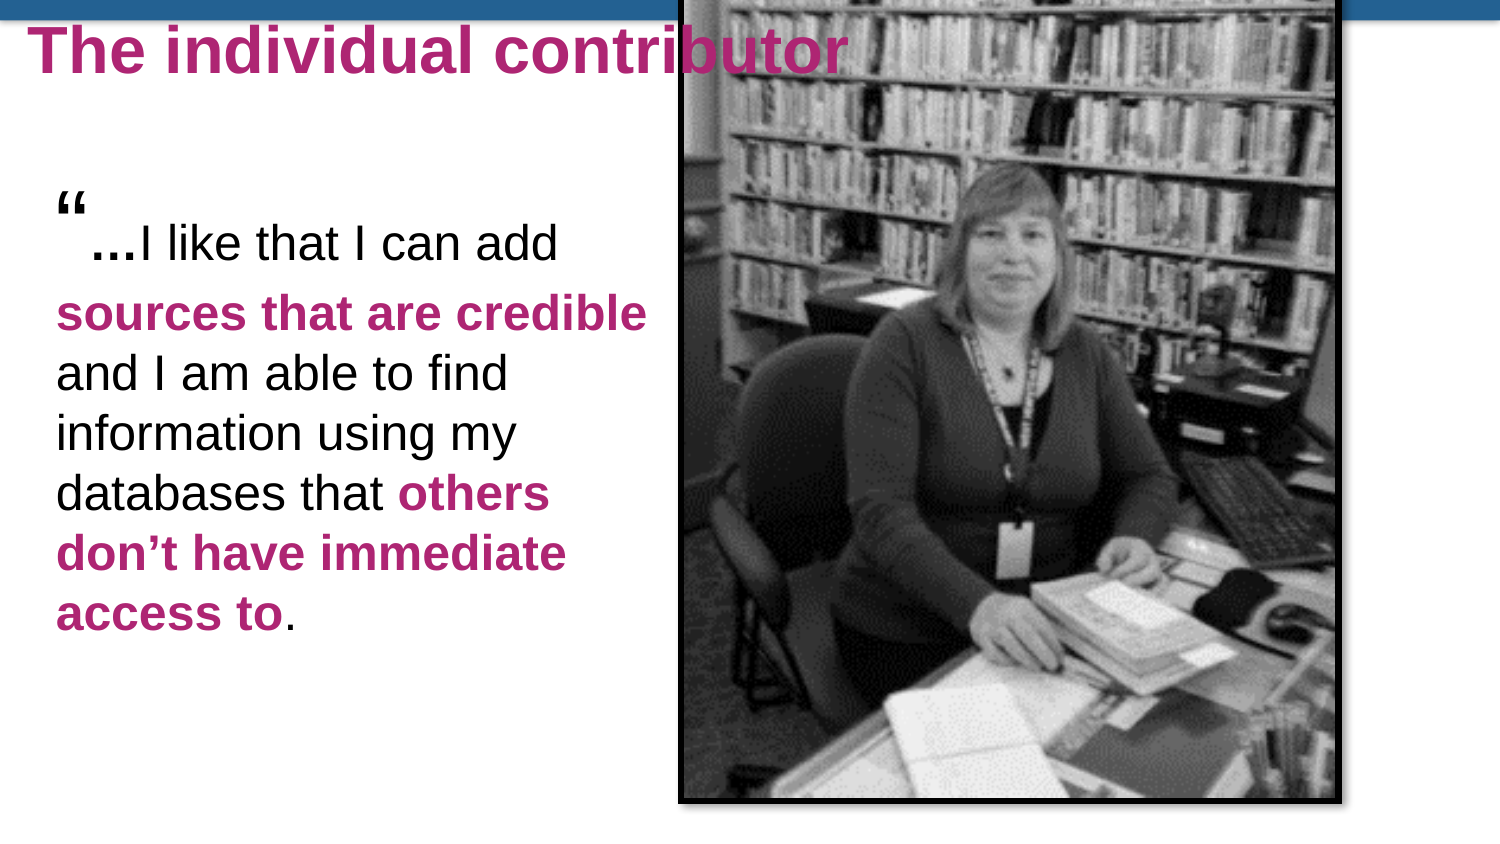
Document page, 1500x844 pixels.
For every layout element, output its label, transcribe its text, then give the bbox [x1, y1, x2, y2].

text_box “…I like that I can add sources that are credible and I am able to find information using my databases that others don’t have immediate access to. [41, 152, 670, 648]
picture [684, 0, 1336, 799]
text_box The individual contributor [13, 0, 679, 95]
